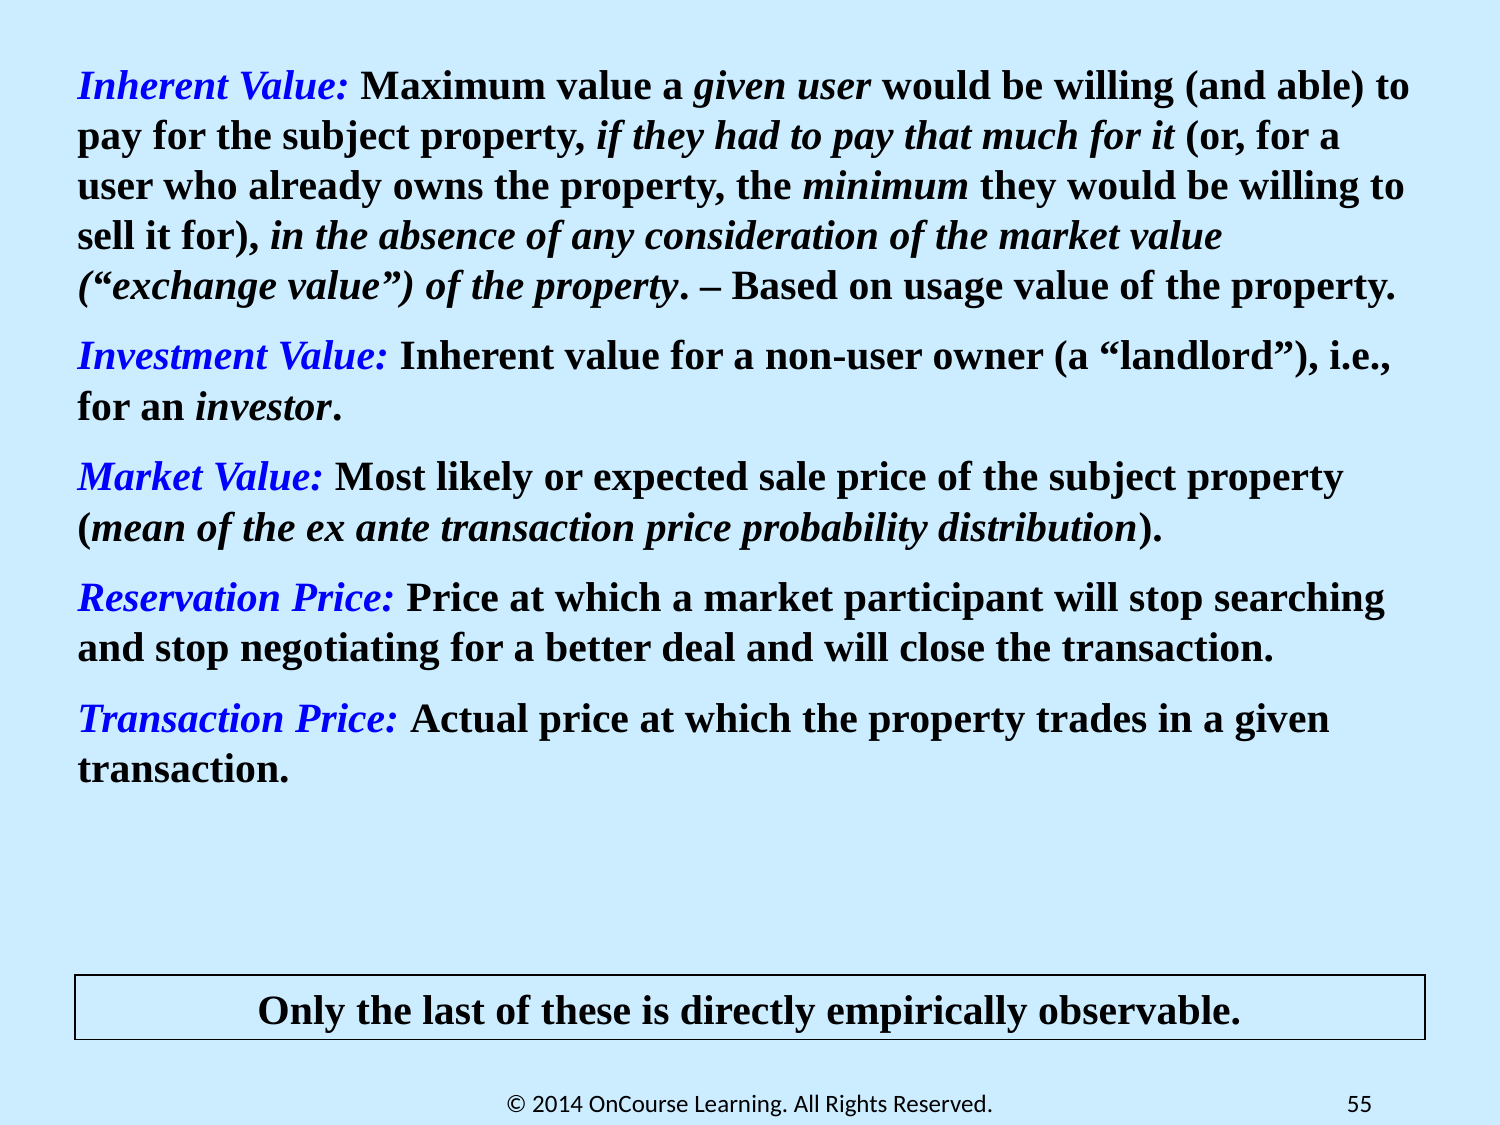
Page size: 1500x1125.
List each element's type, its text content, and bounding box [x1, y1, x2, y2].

slide_number 55 [1200, 1050, 1388, 1125]
text_box Inherent Value: Maximum value a given user would be willing (and able) to pay for the subject property, if they had to pay that much for it (or, for a user who already owns the property, the minimum they would be willing to sell it for), in the absence of any consideration of the market value (“exchange value”) of the property. – Based on usage value of the property. Investment Value: Inherent value for a non-user owner (a “landlord”), i.e., for an investor. Market Value: Most likely or expected sale price of the subject property (mean of the ex ante transaction price probability distribution). Reservation Price: Price at which a market participant will stop searching and stop negotiating for a better deal and will close the transaction. Transaction Price: Actual price at which the property trades in a given transaction. [62, 50, 1438, 799]
footer © 2014 OnCourse Learning. All Rights Reserved. [300, 1050, 1200, 1125]
text_box Only the last of these is directly empirically observable. [74, 975, 1425, 1040]
